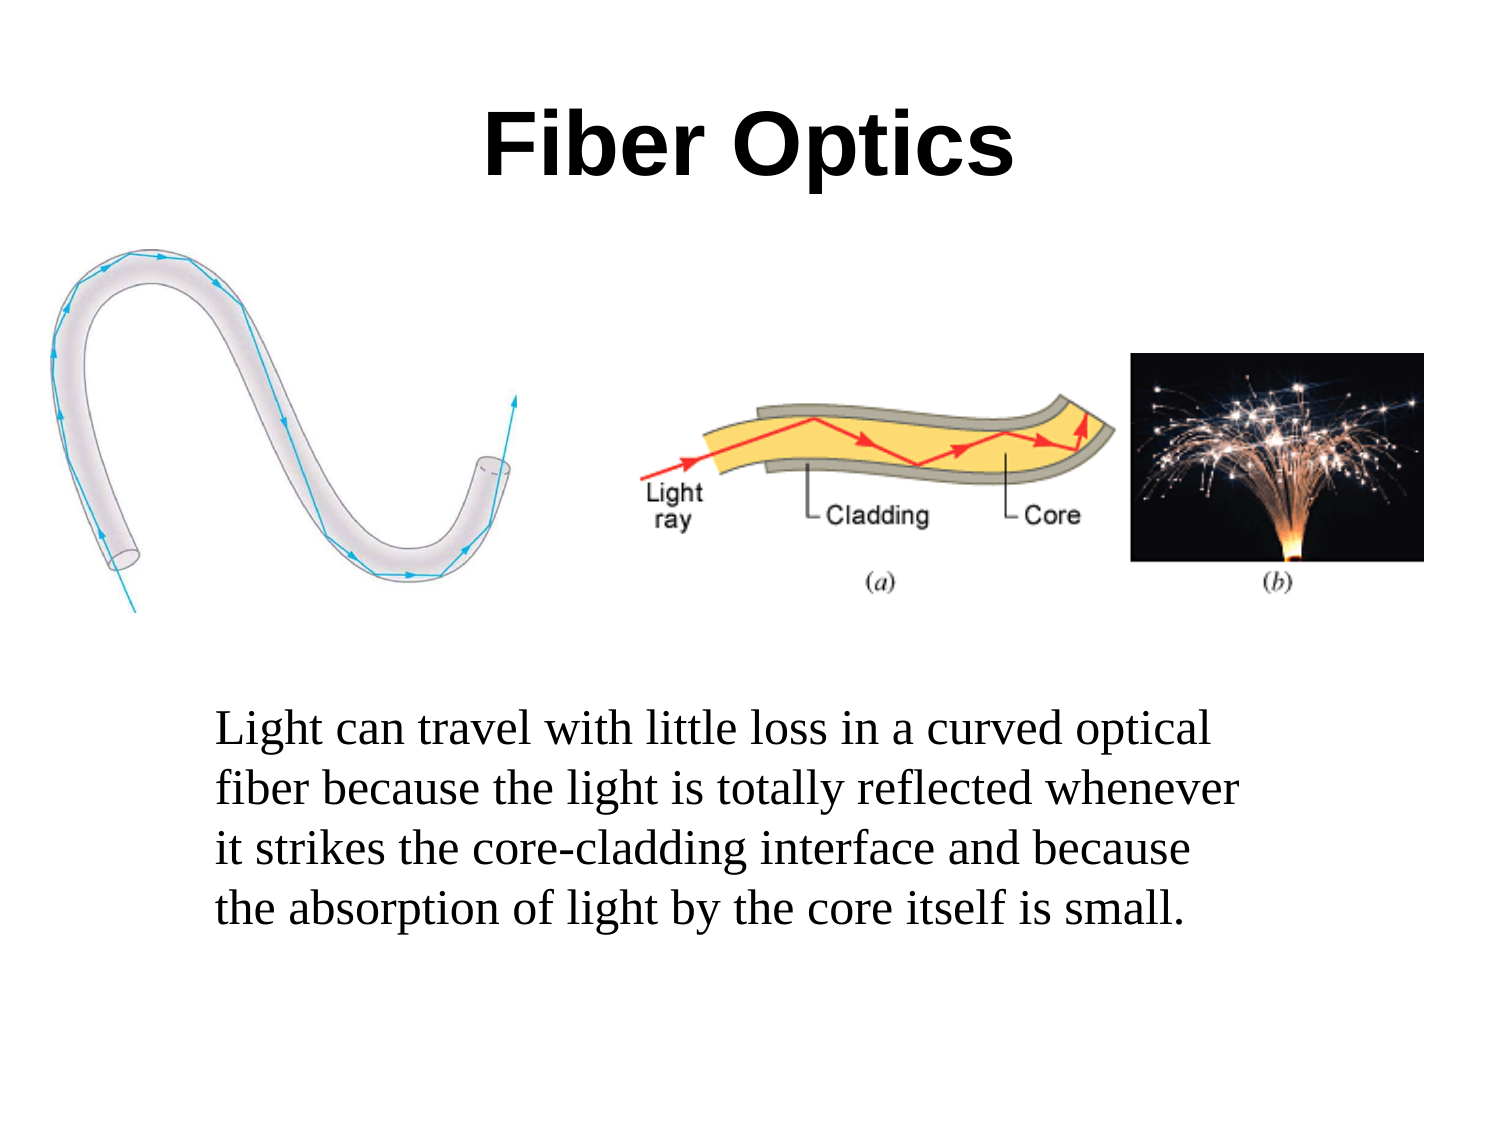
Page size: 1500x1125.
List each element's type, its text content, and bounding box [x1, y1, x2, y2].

text_box Light can travel with little loss in a curved optical fiber because the light is totally reflected whenever it strikes the core-cladding interface and because the absorption of light by the core itself is small. [199, 687, 1263, 943]
picture [637, 353, 1424, 598]
picture [49, 249, 517, 613]
title Fiber Optics [112, 99, 1388, 288]
